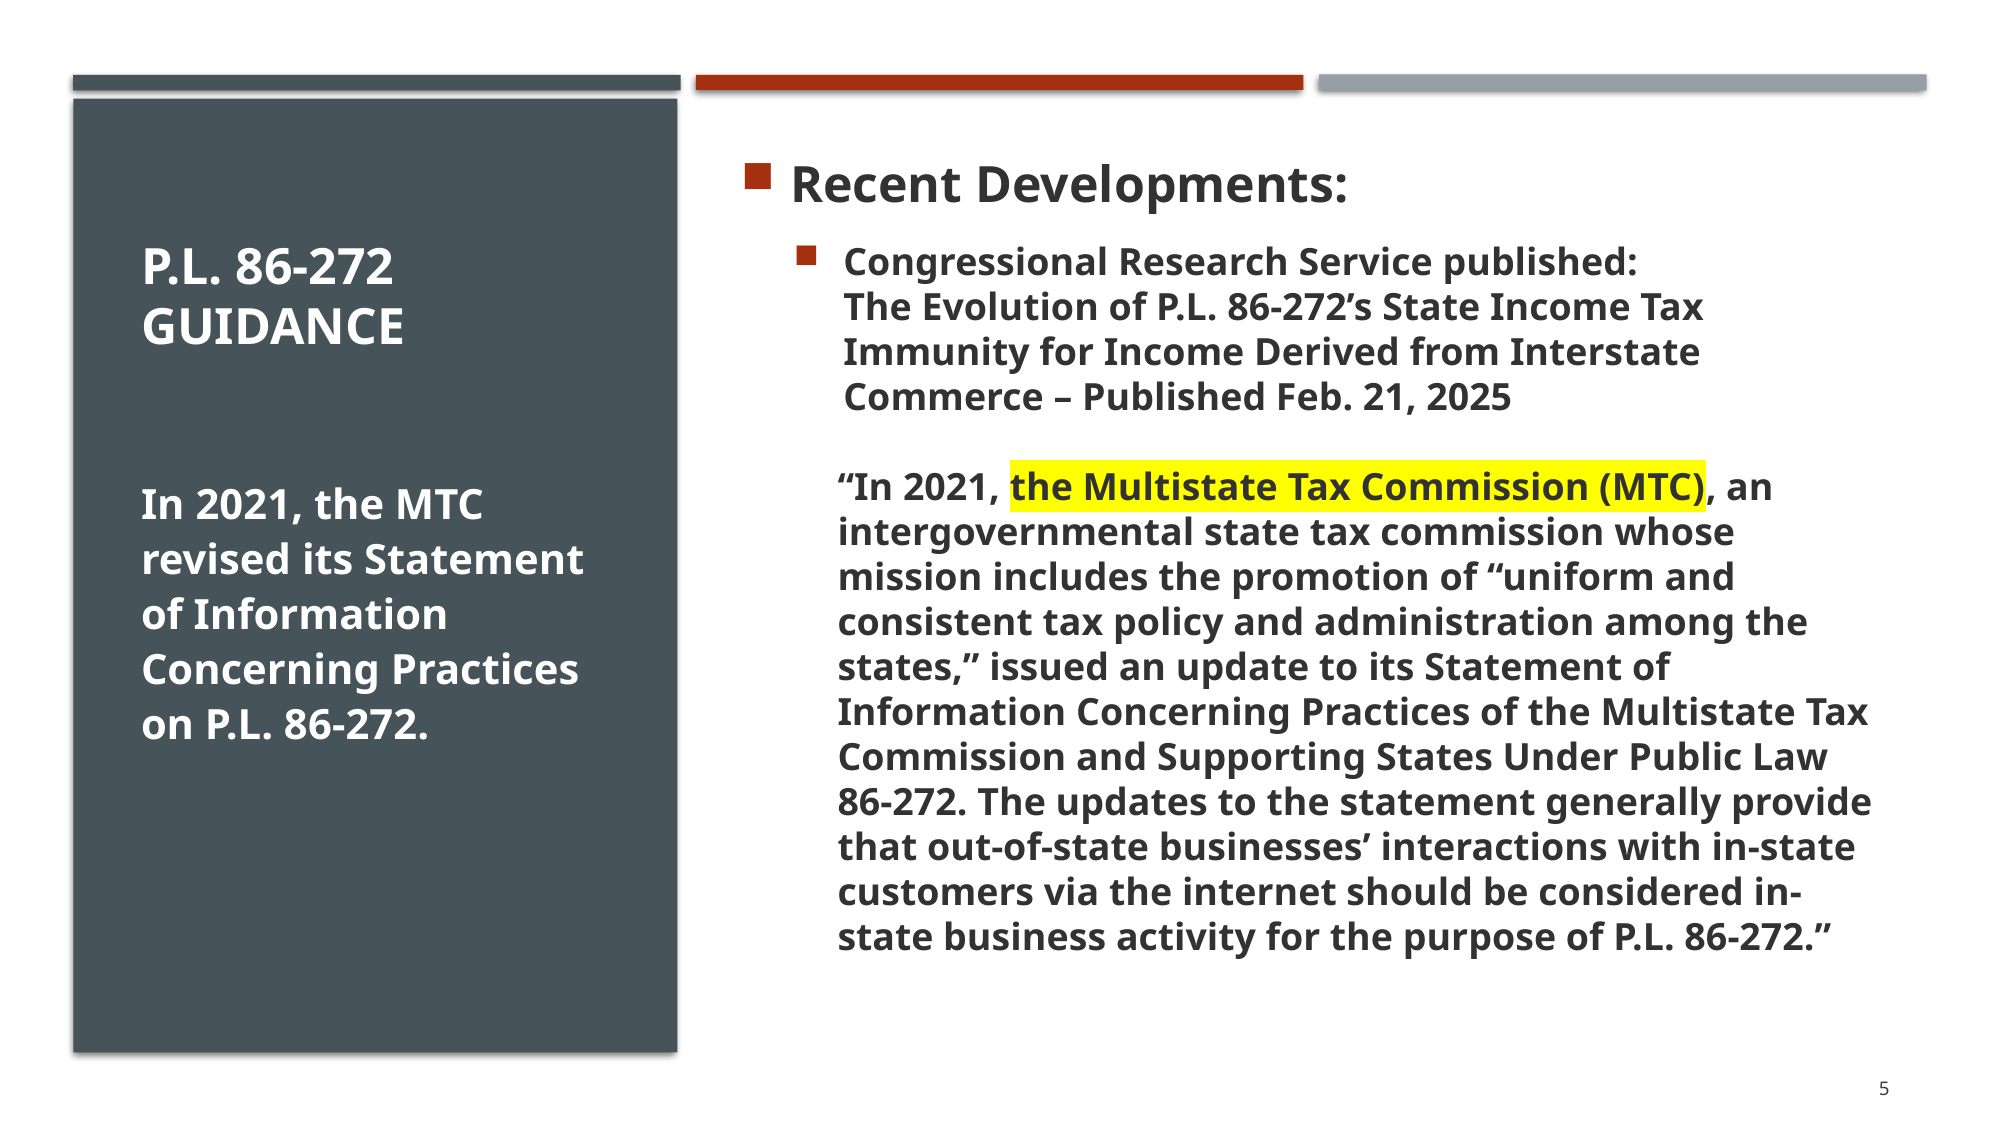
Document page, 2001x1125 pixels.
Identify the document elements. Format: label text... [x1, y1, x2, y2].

list In 2021, the MTC revised its Statement of Information Concerning Practices on P.L. 86-272. [125, 465, 624, 958]
slide_number 5 [1732, 1059, 1905, 1120]
list Recent Developments: Congressional Research Service published: The Evolution of P.L. 86-272’s State Income Tax Immunity for Income Derived from Interstate Commerce – Published Feb. 21, 2025 “In 2021, the Multistate Tax Commission (MTC), an intergovernmental state tax commission whose mission includes the promotion of “uniform and consistent tax policy and administration among the states,” issued an update to its Statement of Information Concerning Practices of the Multistate Tax Commission and Supporting States Under Public Law 86-272. The updates to the statement generally provide that out-of-state businesses’ interactions with in-state customers via the internet should be considered in-state business activity for the purpose of P.L. 86-272.” [725, 133, 1895, 1048]
title P.L. 86-272 Guidance [125, 153, 624, 436]
